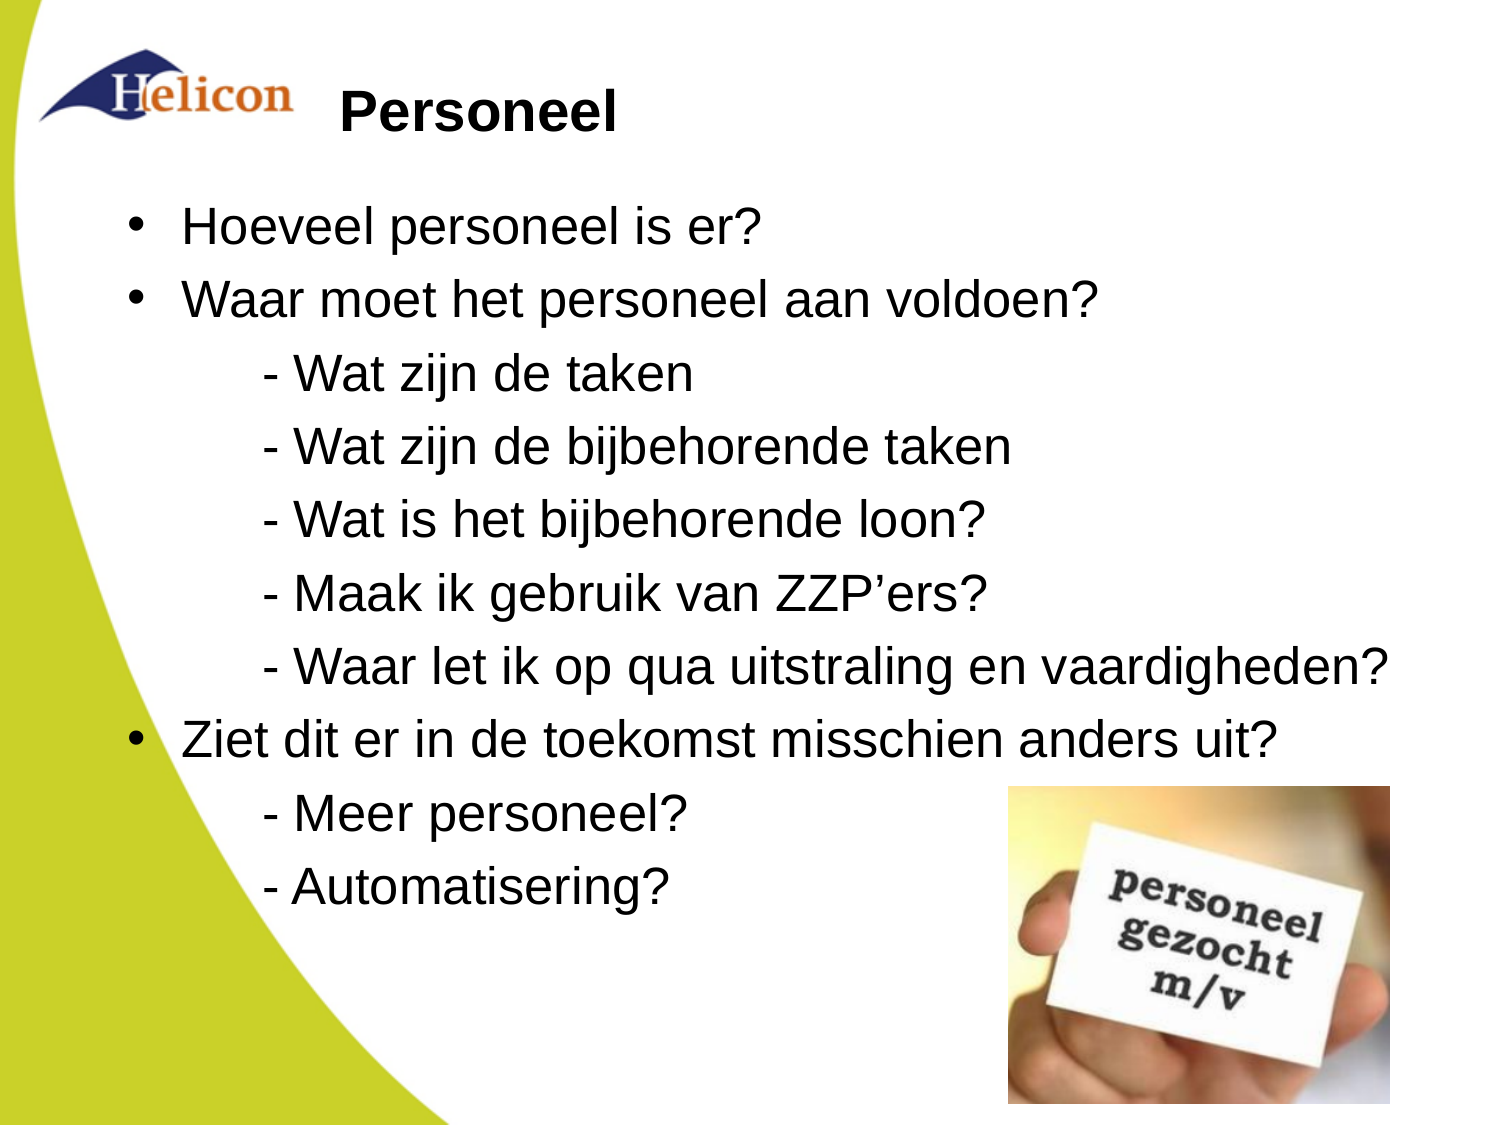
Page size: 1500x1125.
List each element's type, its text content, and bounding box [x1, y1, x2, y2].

picture [0, 0, 1500, 1125]
list Hoeveel personeel is er? Waar moet het personeel aan voldoen? - Wat zijn de taken - Wat zijn de bijbehorende taken - Wat is het bijbehorende loon? - Maak ik gebruik van ZZP’ers? - Waar let ik op qua uitstraling en vaardigheden? Ziet dit er in de toekomst misschien anders uit? - Meer personeel? - Automatisering? [112, 184, 1484, 927]
title Personeel [324, 54, 1415, 161]
